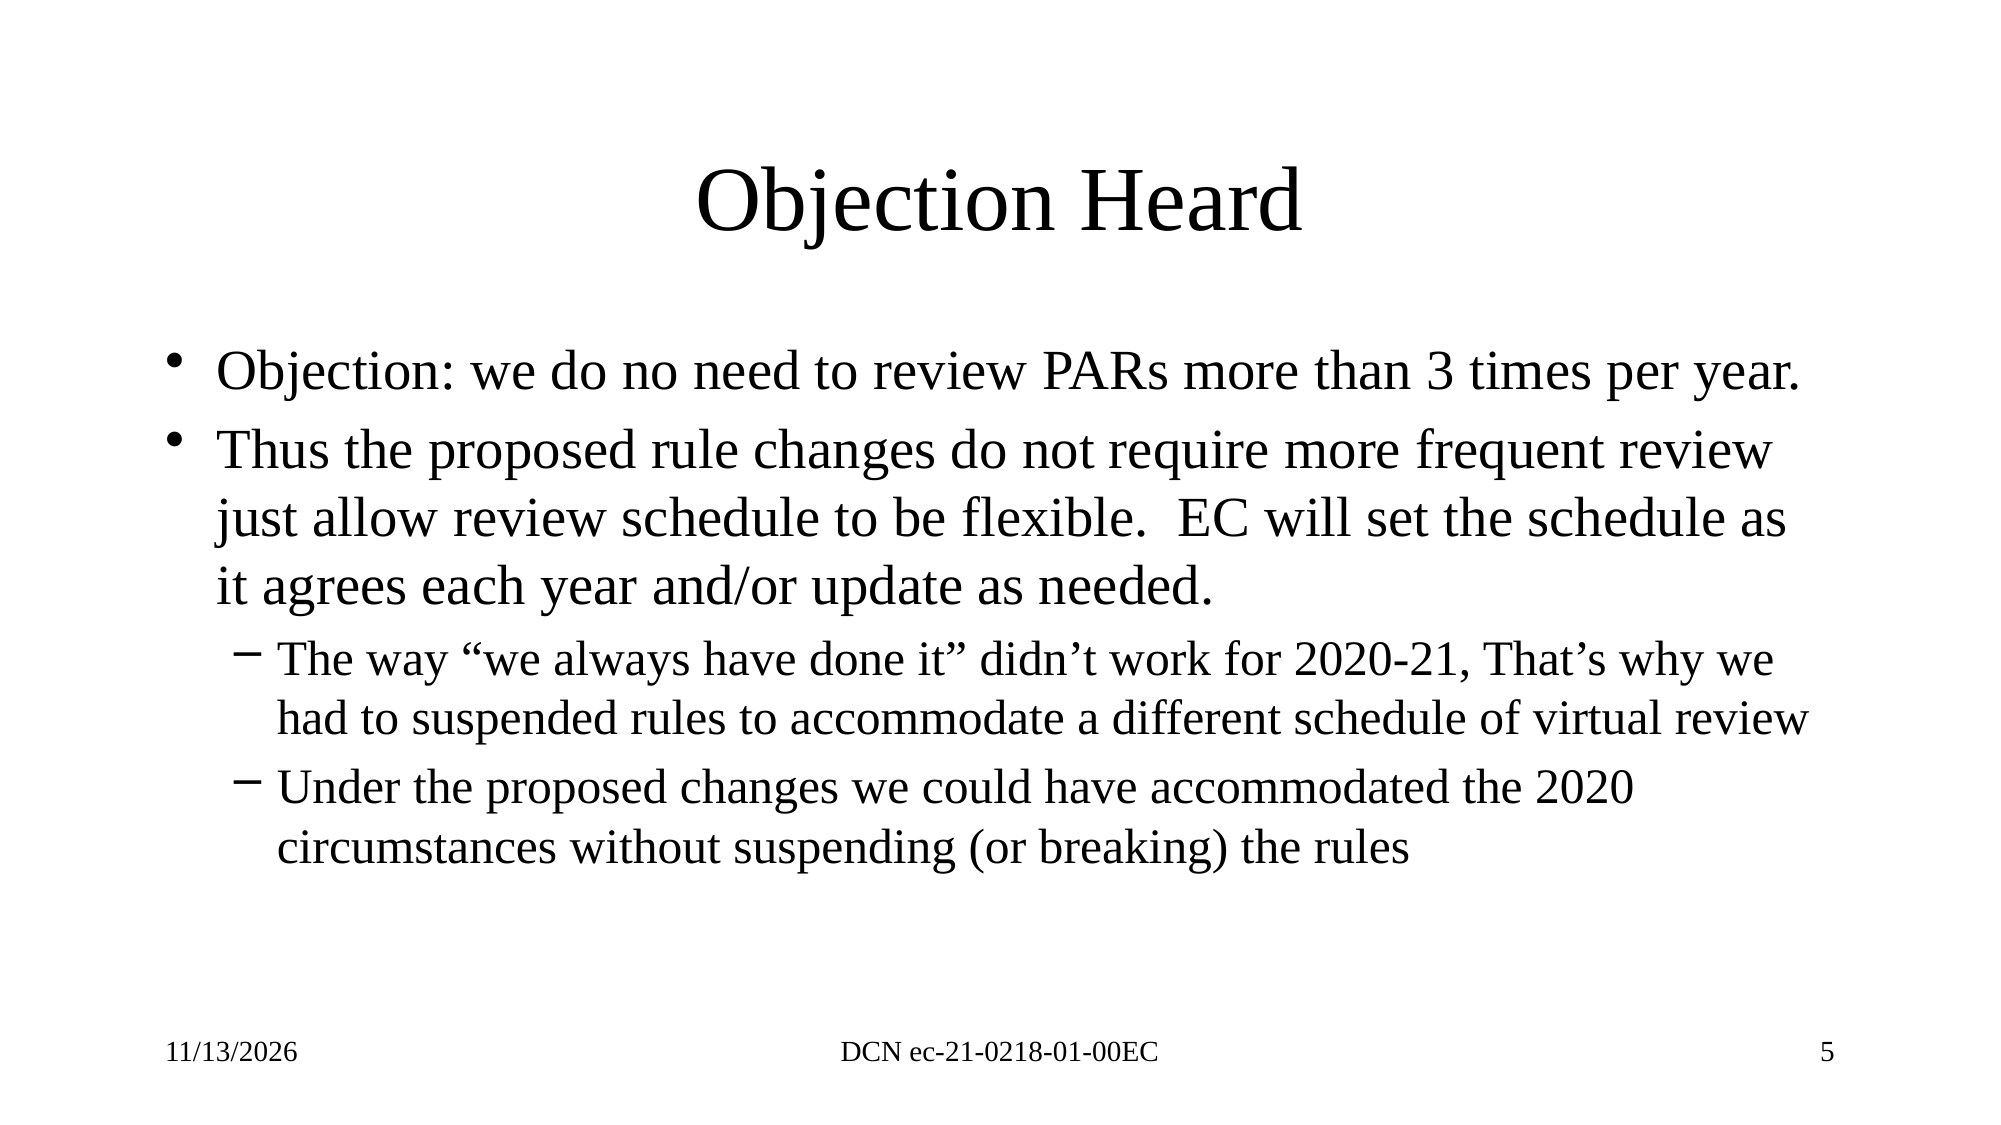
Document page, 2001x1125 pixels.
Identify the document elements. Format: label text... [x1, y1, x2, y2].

footer DCN ec-21-0218-01-00EC [683, 1024, 1317, 1101]
title Objection Heard [149, 99, 1851, 288]
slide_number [149, 1024, 567, 1101]
slide_number 5 [1433, 1024, 1851, 1101]
list Objection: we do no need to review PARs more than 3 times per year. Thus the proposed rule changes do not require more frequent review just allow review schedule to be flexible. EC will set the schedule as it agrees each year and/or update as needed. The way “we always have done it” didn’t work for 2020-21, That’s why we had to suspended rules to accommodate a different schedule of virtual review Under the proposed changes we could have accommodated the 2020 circumstances without suspending (or breaking) the rules [149, 324, 1851, 1001]
